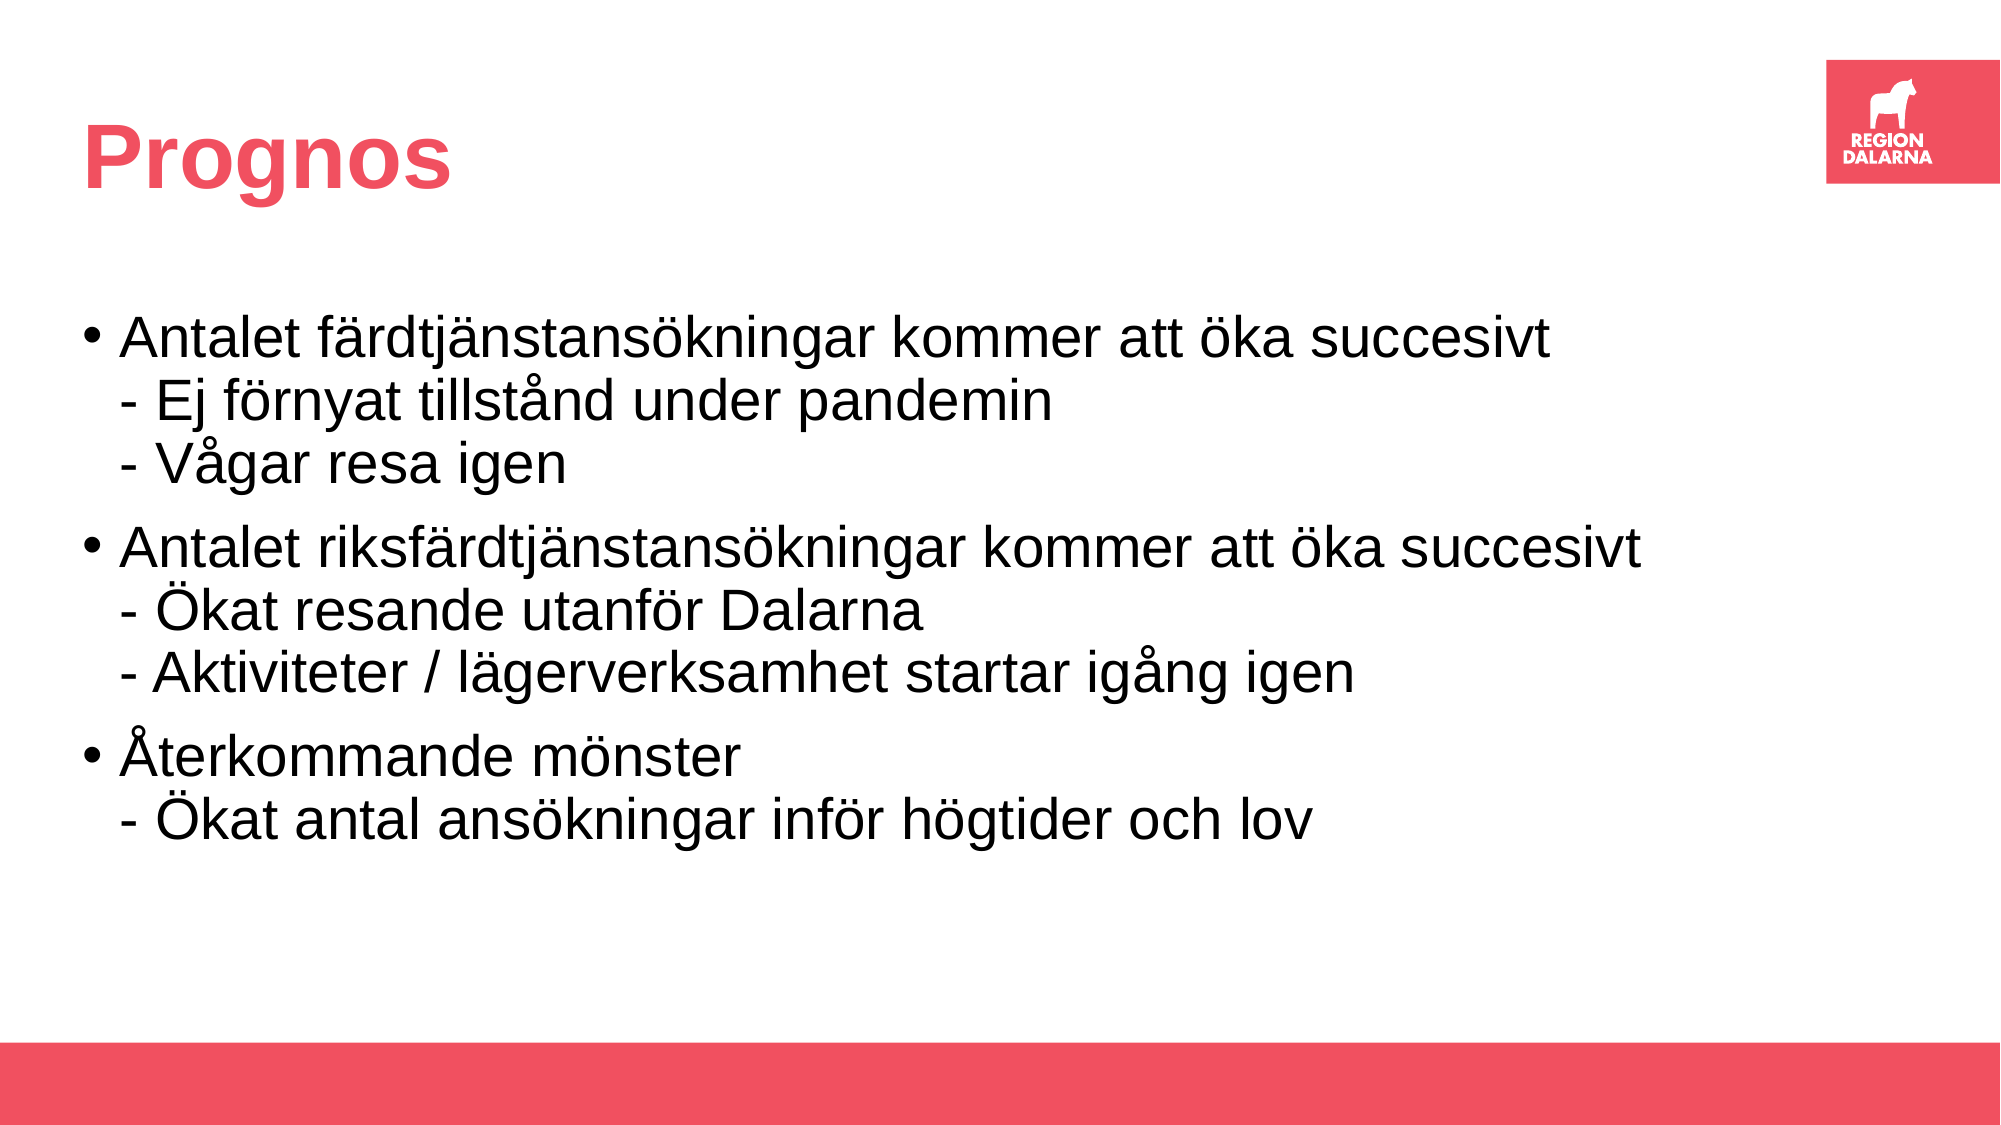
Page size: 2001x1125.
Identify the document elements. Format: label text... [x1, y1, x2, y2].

title Prognos [67, 59, 1810, 259]
list Antalet färdtjänstansökningar kommer att öka succesivt - Ej förnyat tillstånd under pandemin - Vågar resa igen Antalet riksfärdtjänstansökningar kommer att öka succesivt - Ökat resande utanför Dalarna - Aktiviteter / lägerverksamhet startar igång igen Återkommande mönster - Ökat antal ansökningar inför högtider och lov [67, 299, 1933, 1014]
